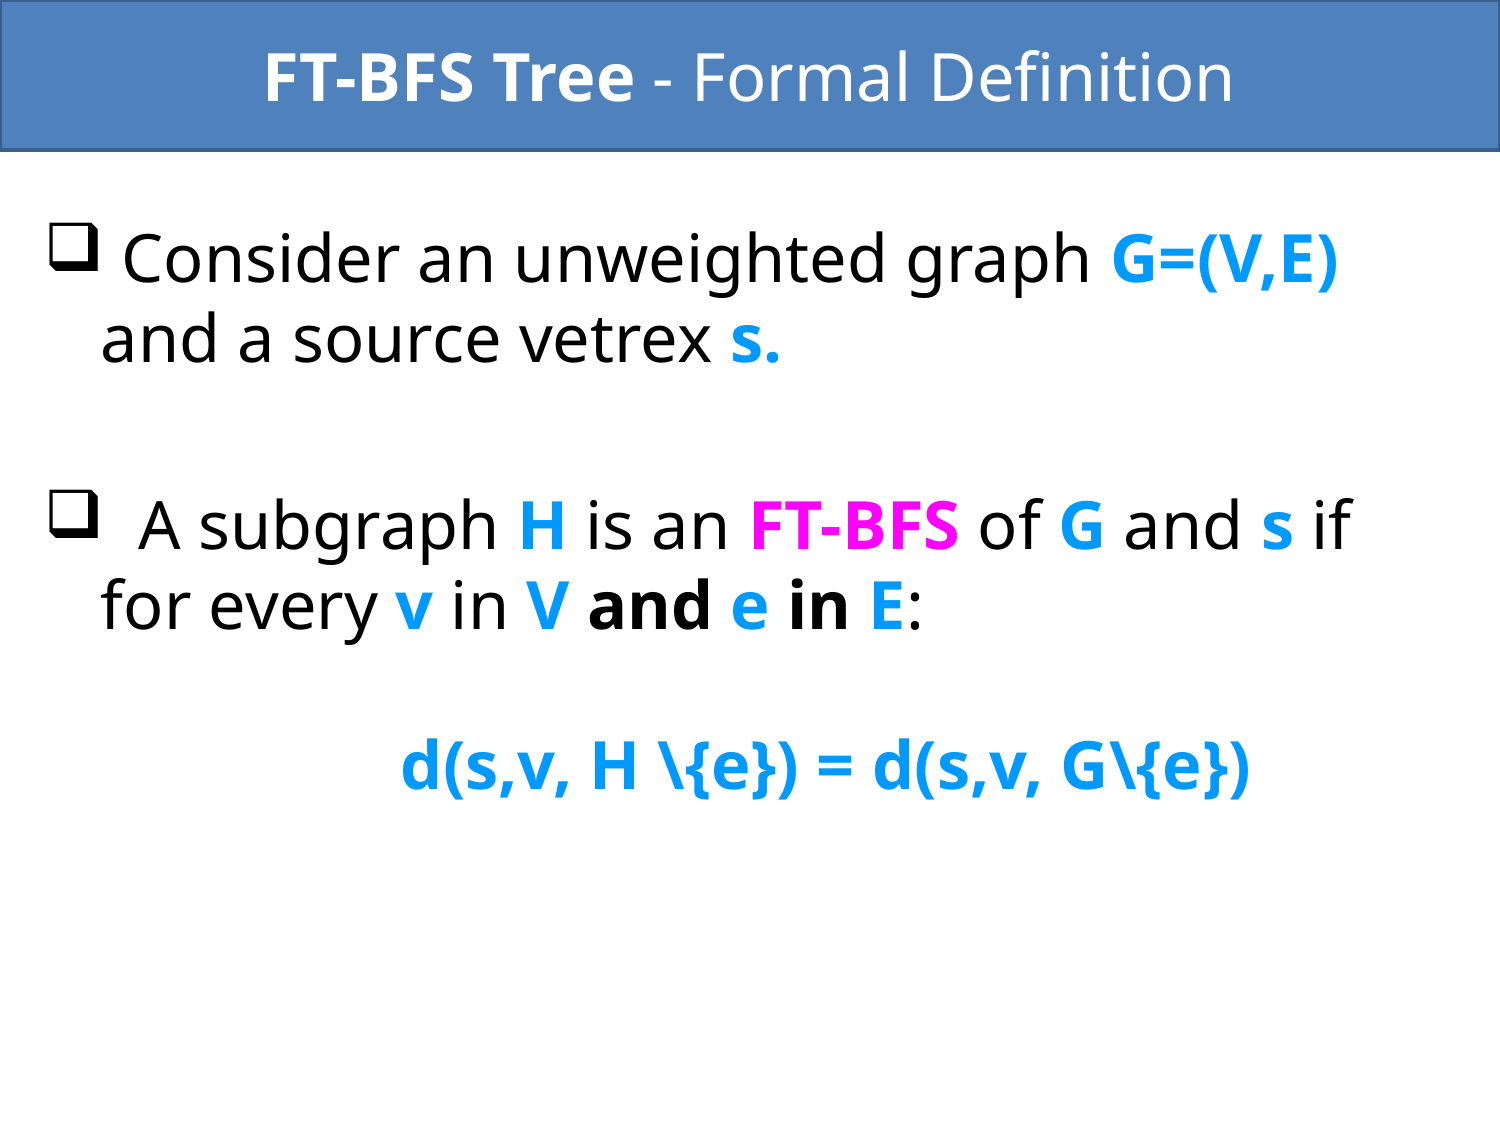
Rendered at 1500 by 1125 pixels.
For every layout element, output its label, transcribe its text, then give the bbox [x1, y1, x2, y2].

text_box FT-BFS Tree - Formal Definition [0, 0, 1500, 152]
text_box Consider an unweighted graph G=(V,E) and a source vetrex s. A subgraph H is an FT-BFS of G and s if for every v in V and e in E: d(s,v, H \{e}) = d(s,v, G\{e}) [29, 208, 1459, 996]
